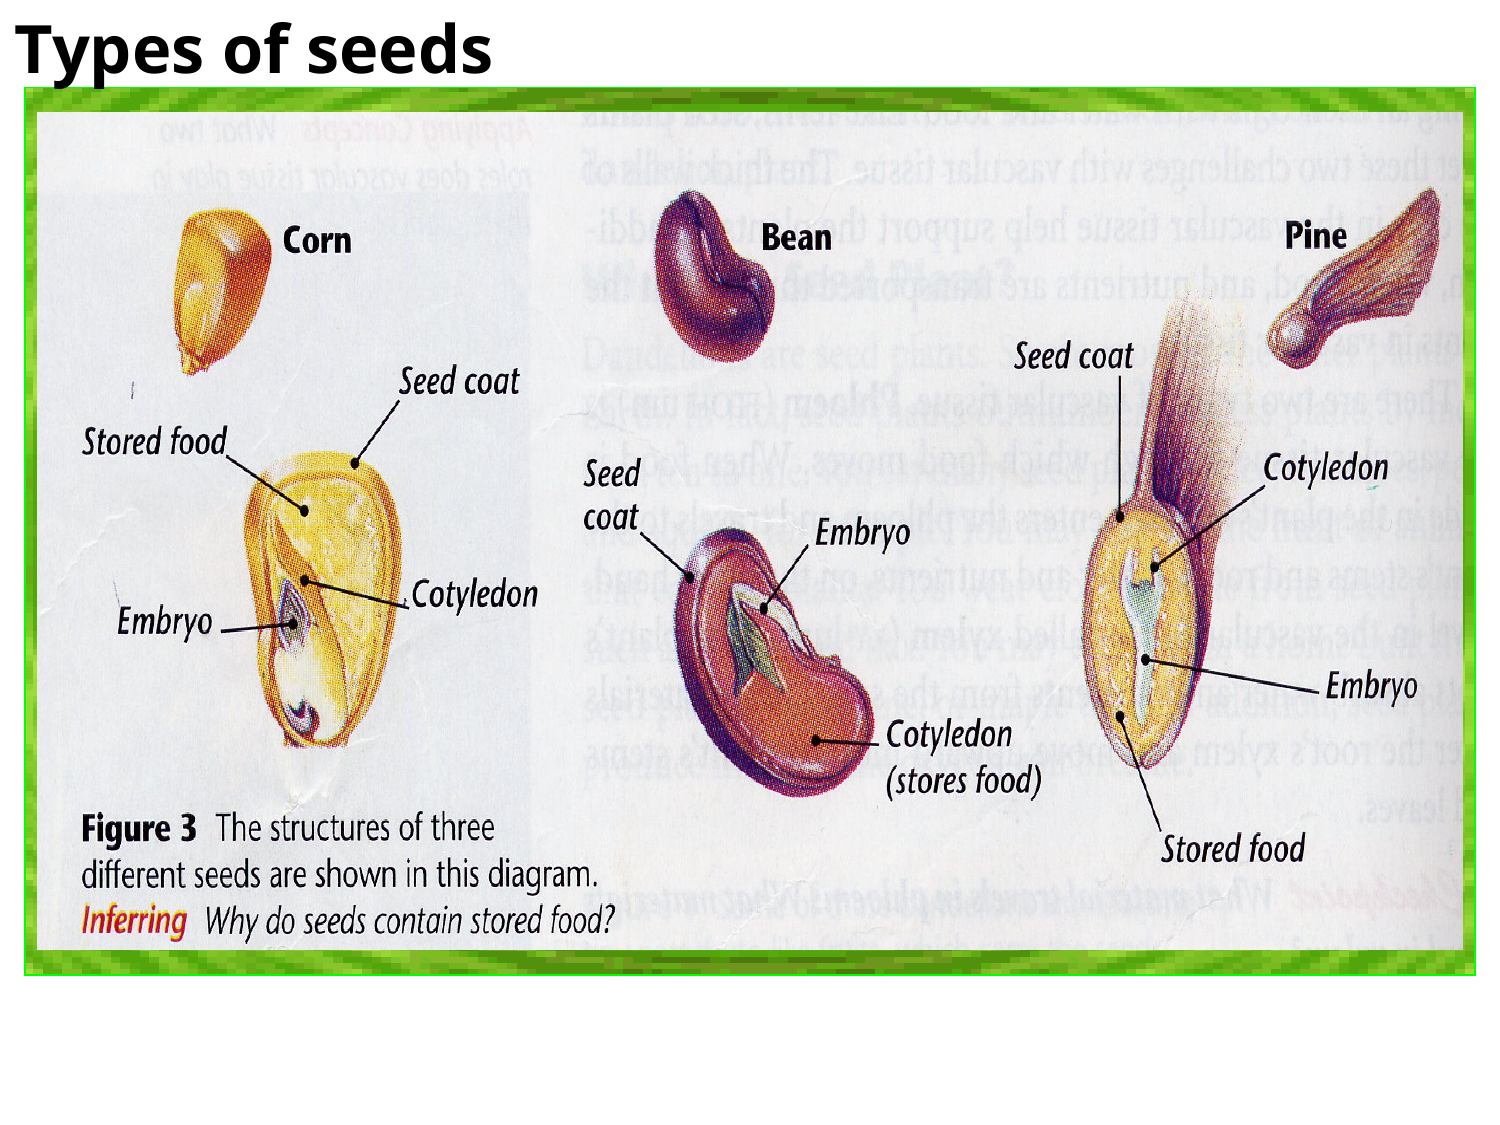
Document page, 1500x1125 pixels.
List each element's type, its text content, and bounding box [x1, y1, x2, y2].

text_box Types of seeds [0, 0, 1275, 100]
picture [37, 112, 1463, 951]
text_box [24, 87, 1475, 975]
